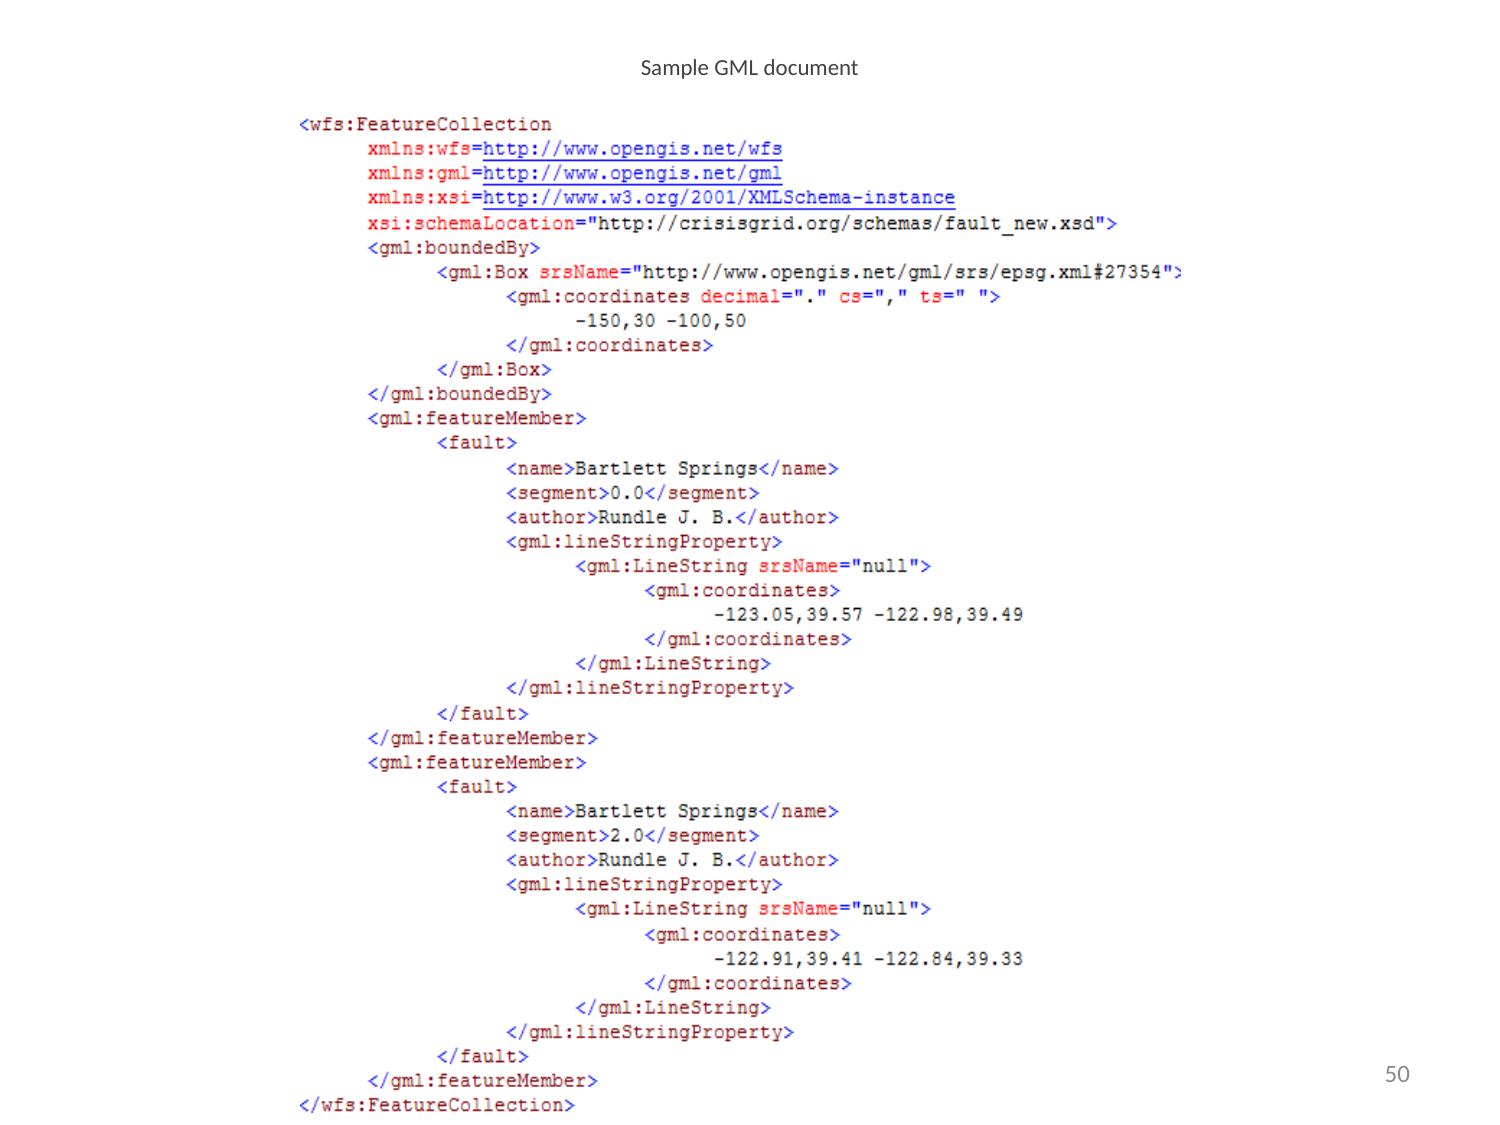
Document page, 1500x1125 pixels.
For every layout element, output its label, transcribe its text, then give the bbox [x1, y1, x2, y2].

title Sample GML document [75, 45, 1425, 88]
slide_number 50 [1185, 1042, 1425, 1103]
picture [299, 116, 1181, 1113]
